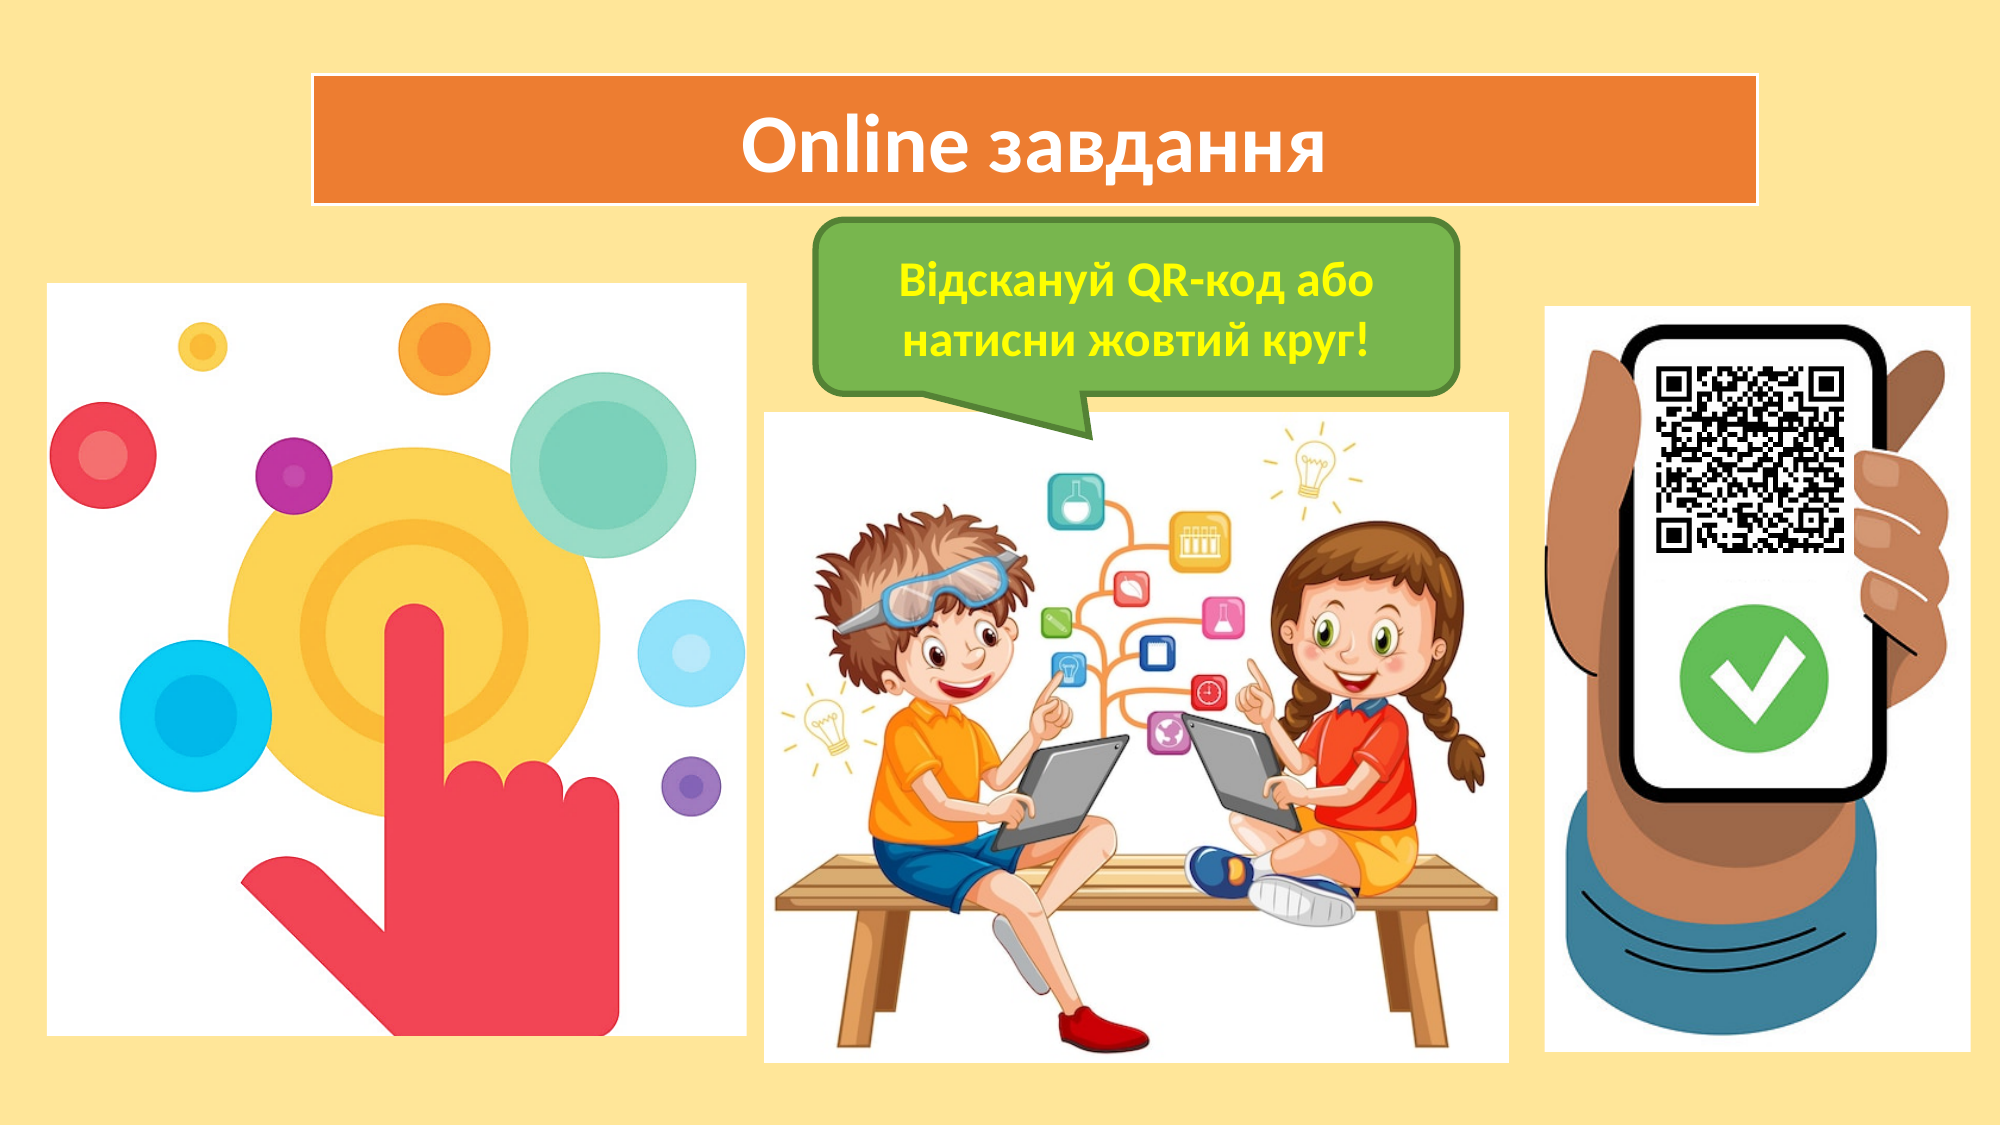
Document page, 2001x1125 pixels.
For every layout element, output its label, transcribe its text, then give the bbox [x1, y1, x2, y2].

picture [764, 412, 1509, 1063]
picture [46, 283, 747, 1036]
text_box Відскануй QR-код або натисни жовтий круг! [814, 218, 1459, 412]
text_box Online завдання [311, 73, 1759, 206]
picture [1544, 306, 1971, 1052]
